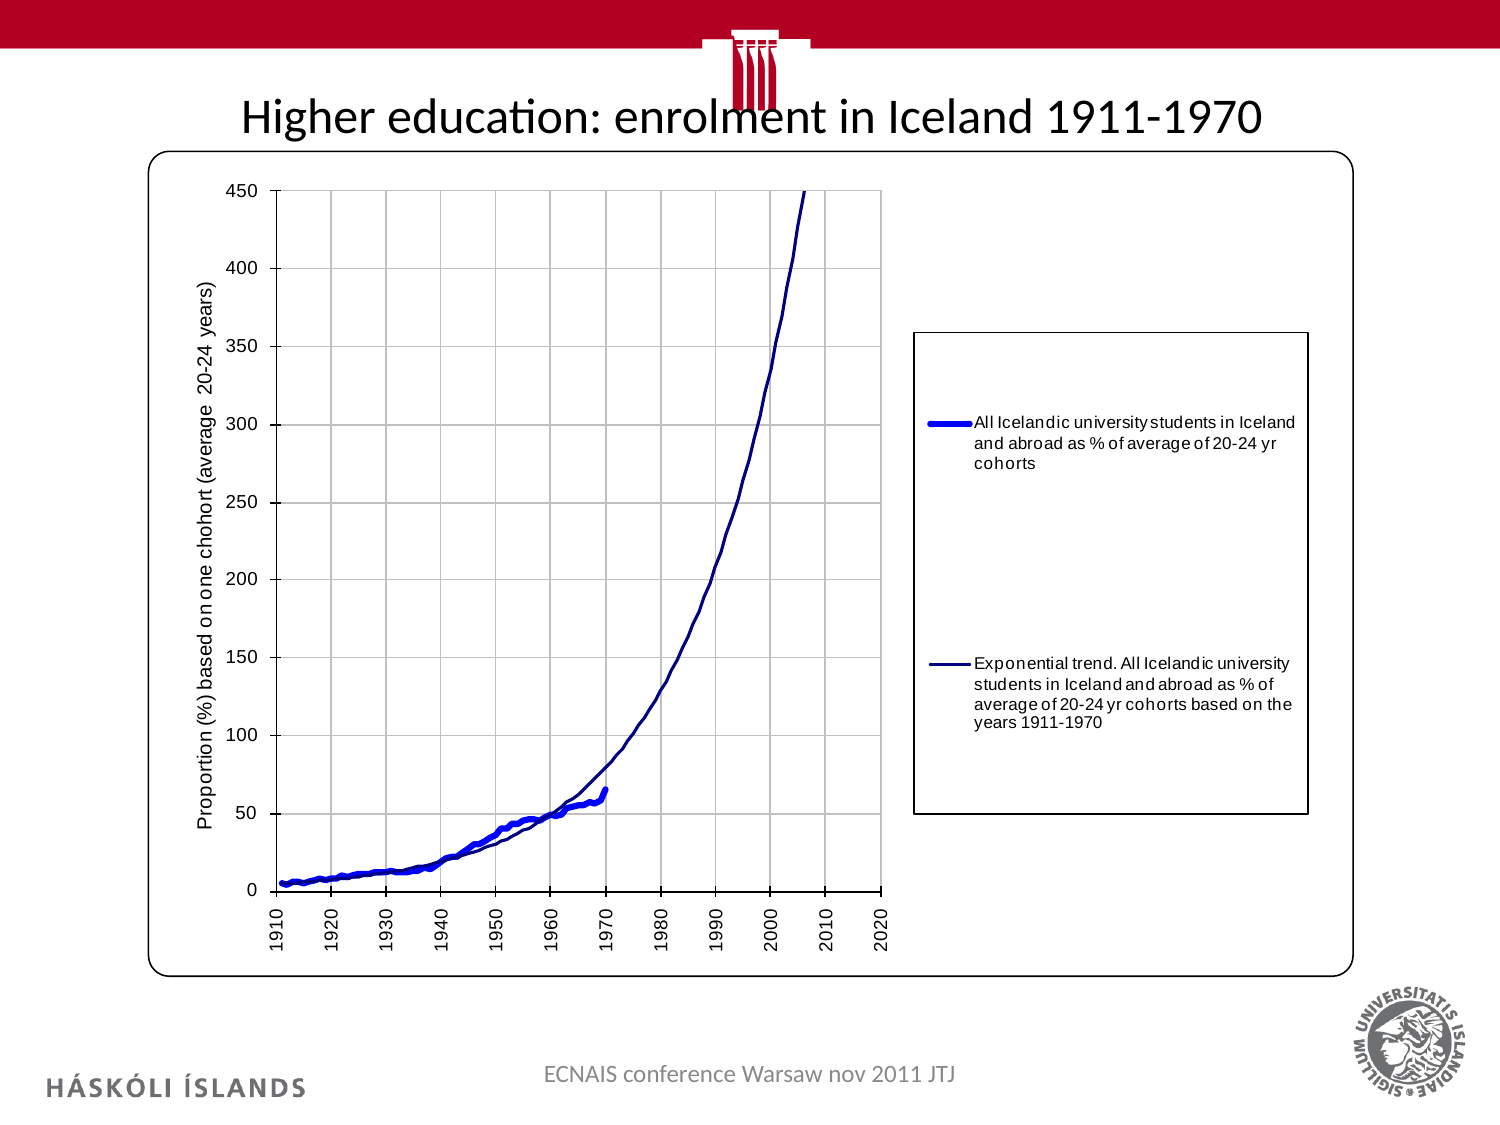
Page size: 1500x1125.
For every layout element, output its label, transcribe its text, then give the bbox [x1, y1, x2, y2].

footer ECNAIS conference Warsaw nov 2011 JTJ [512, 1042, 988, 1103]
picture [0, 0, 1500, 1125]
title Higher education: enrolment in Iceland 1911-1970 [76, 66, 1428, 162]
